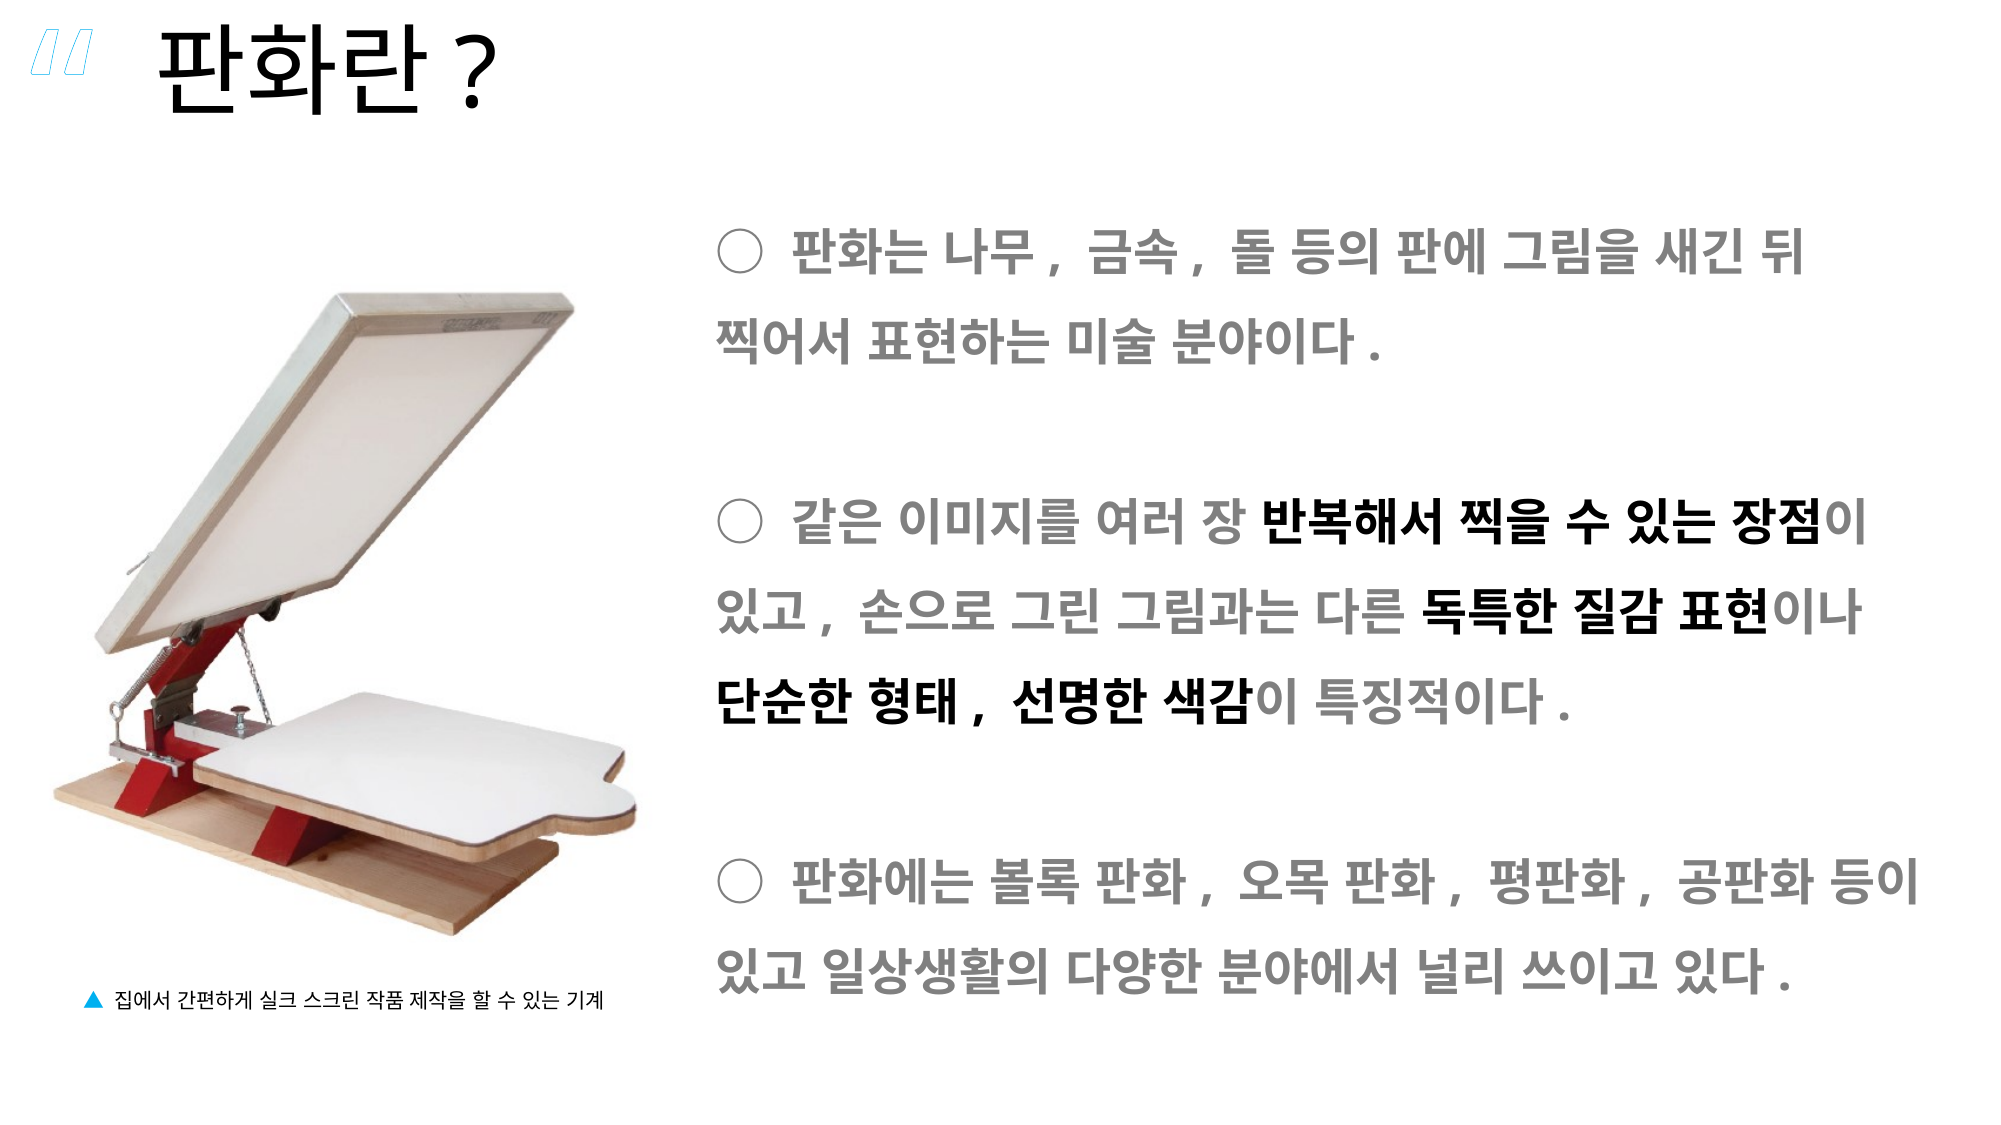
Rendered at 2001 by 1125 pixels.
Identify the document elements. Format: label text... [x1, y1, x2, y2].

text_box ▲ 집에서 간편하게 실크 스크린 작품 제작을 할 수 있는 기계 [68, 979, 678, 1020]
text_box 판화란? [139, 0, 513, 135]
text_box “ [13, 0, 133, 205]
text_box ○ 판화는 나무, 금속, 돌 등의 판에 그림을 새긴 뒤 찍어서 표현하는 미술 분야이다. ○ 같은 이미지를 여러 장 반복해서 찍을 수 있는 장점이 있고, 손으로 그린 그림과는 다른 독특한 질감 표현이나 단순한 형태, 선명한 색감이 특징적이다. ○ 판화에는 볼록 판화, 오목 판화, 평판화, 공판화 등이 있고 일상생활의 다양한 분야에서 널리 쓰이고 있다. [701, 182, 1966, 1008]
picture [31, 246, 667, 943]
